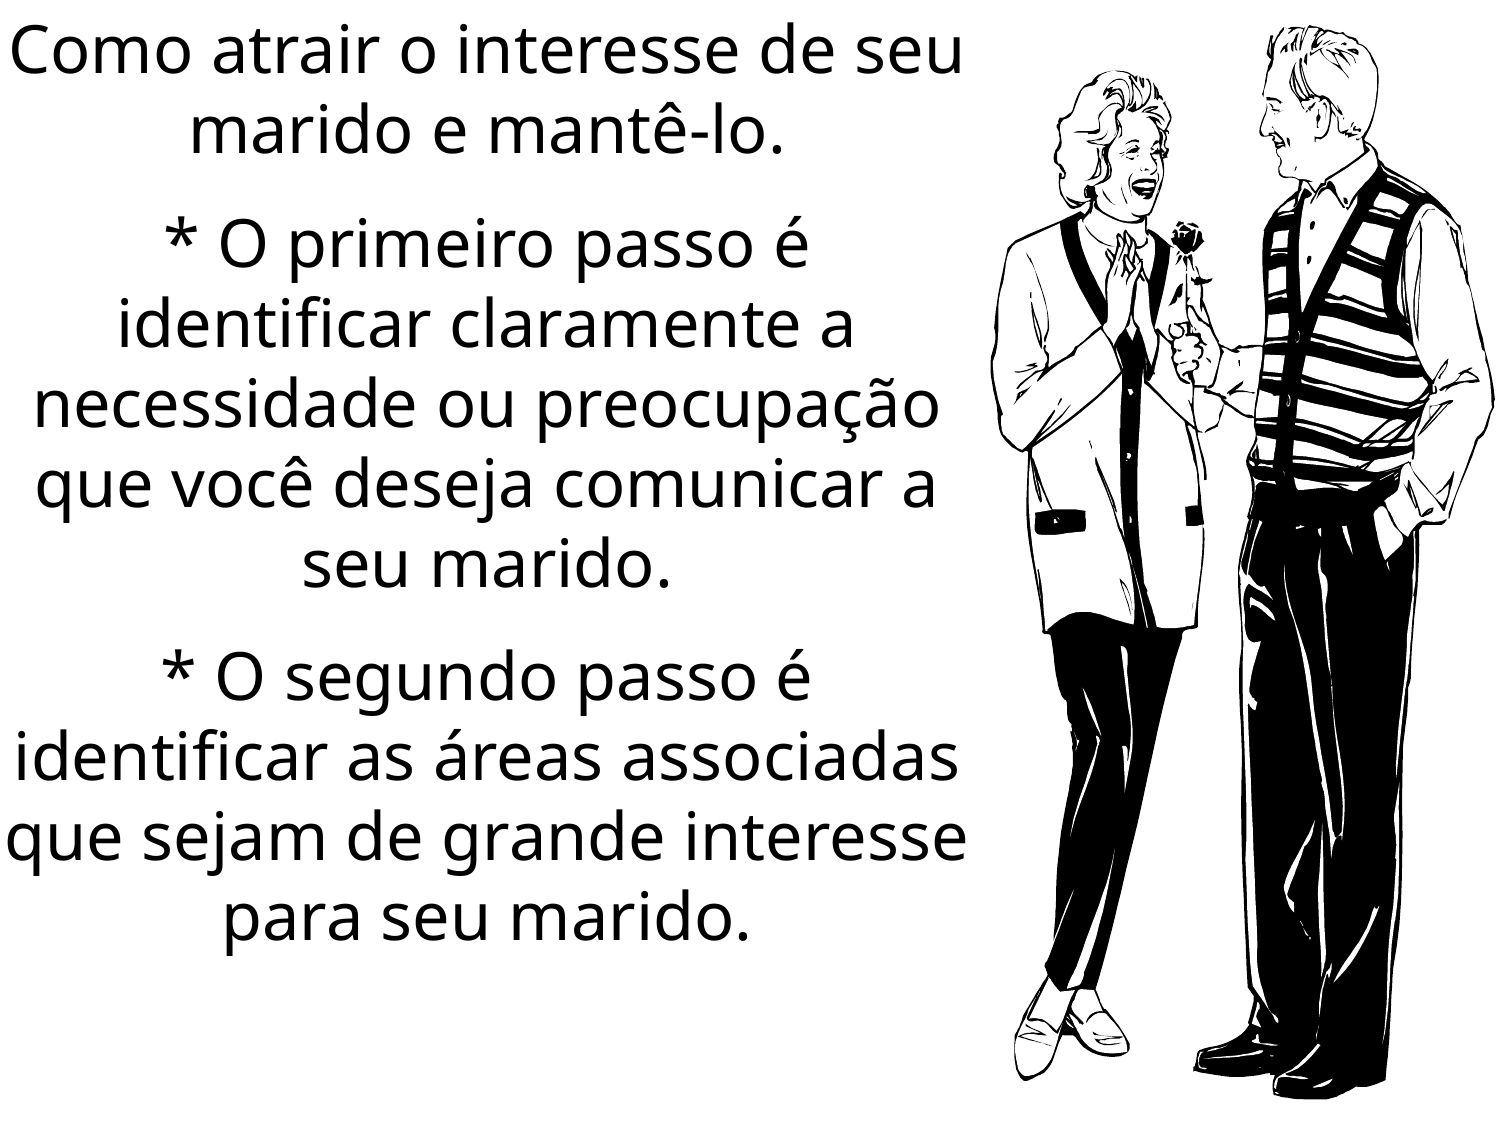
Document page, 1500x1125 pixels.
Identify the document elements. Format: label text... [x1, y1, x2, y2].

text_box Como atrair o interesse de seu marido e mantê-lo. * O primeiro passo é identificar claramente a necessidade ou preocupação que você deseja comunicar a seu marido. * O segundo passo é identificar as áreas associadas que sejam de grande interesse para seu marido. [0, 0, 988, 961]
picture [987, 24, 1500, 1100]
